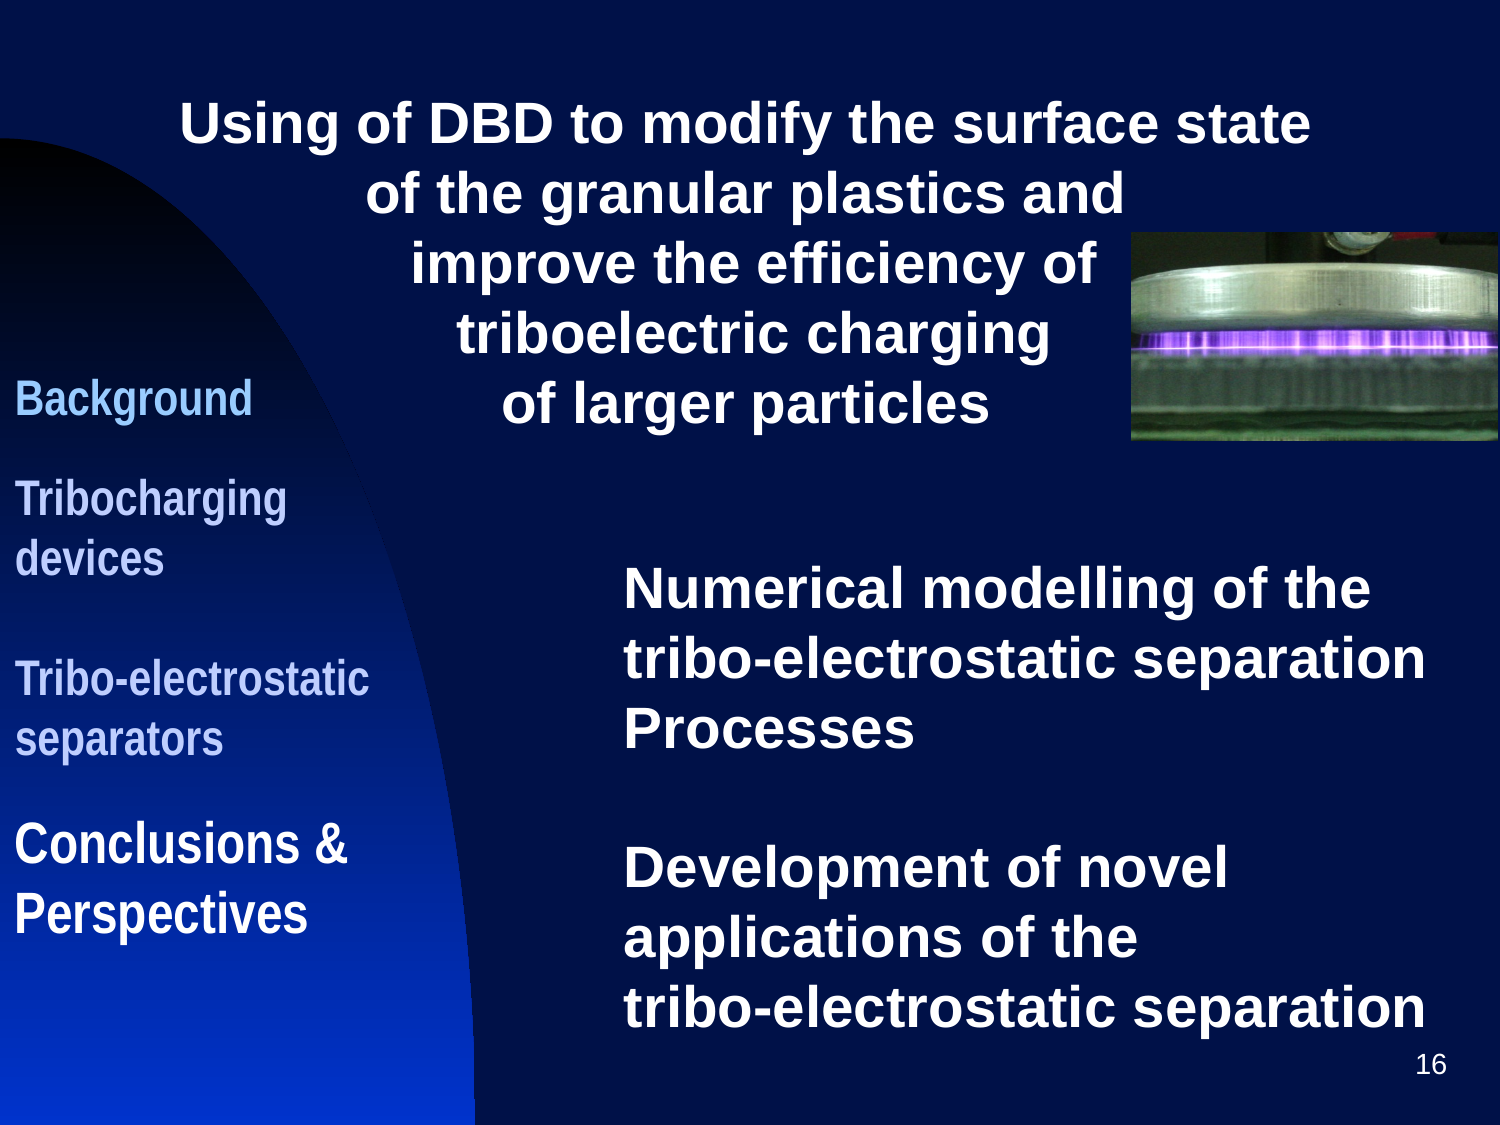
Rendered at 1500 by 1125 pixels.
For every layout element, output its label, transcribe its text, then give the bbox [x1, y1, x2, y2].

text_box Numerical modelling of the tribo-electrostatic separation Processes Development of novel applications of the tribo-electrostatic separation [609, 542, 1460, 1117]
text_box Background Tribocharging devices Tribo-electrostatic separators Conclusions & Perspectives [0, 358, 435, 1052]
picture [1131, 232, 1498, 442]
text_box Using of DBD to modify the surface state of the granular plastics and improve the efficiency of triboelectric charging of larger particles [164, 78, 1345, 513]
